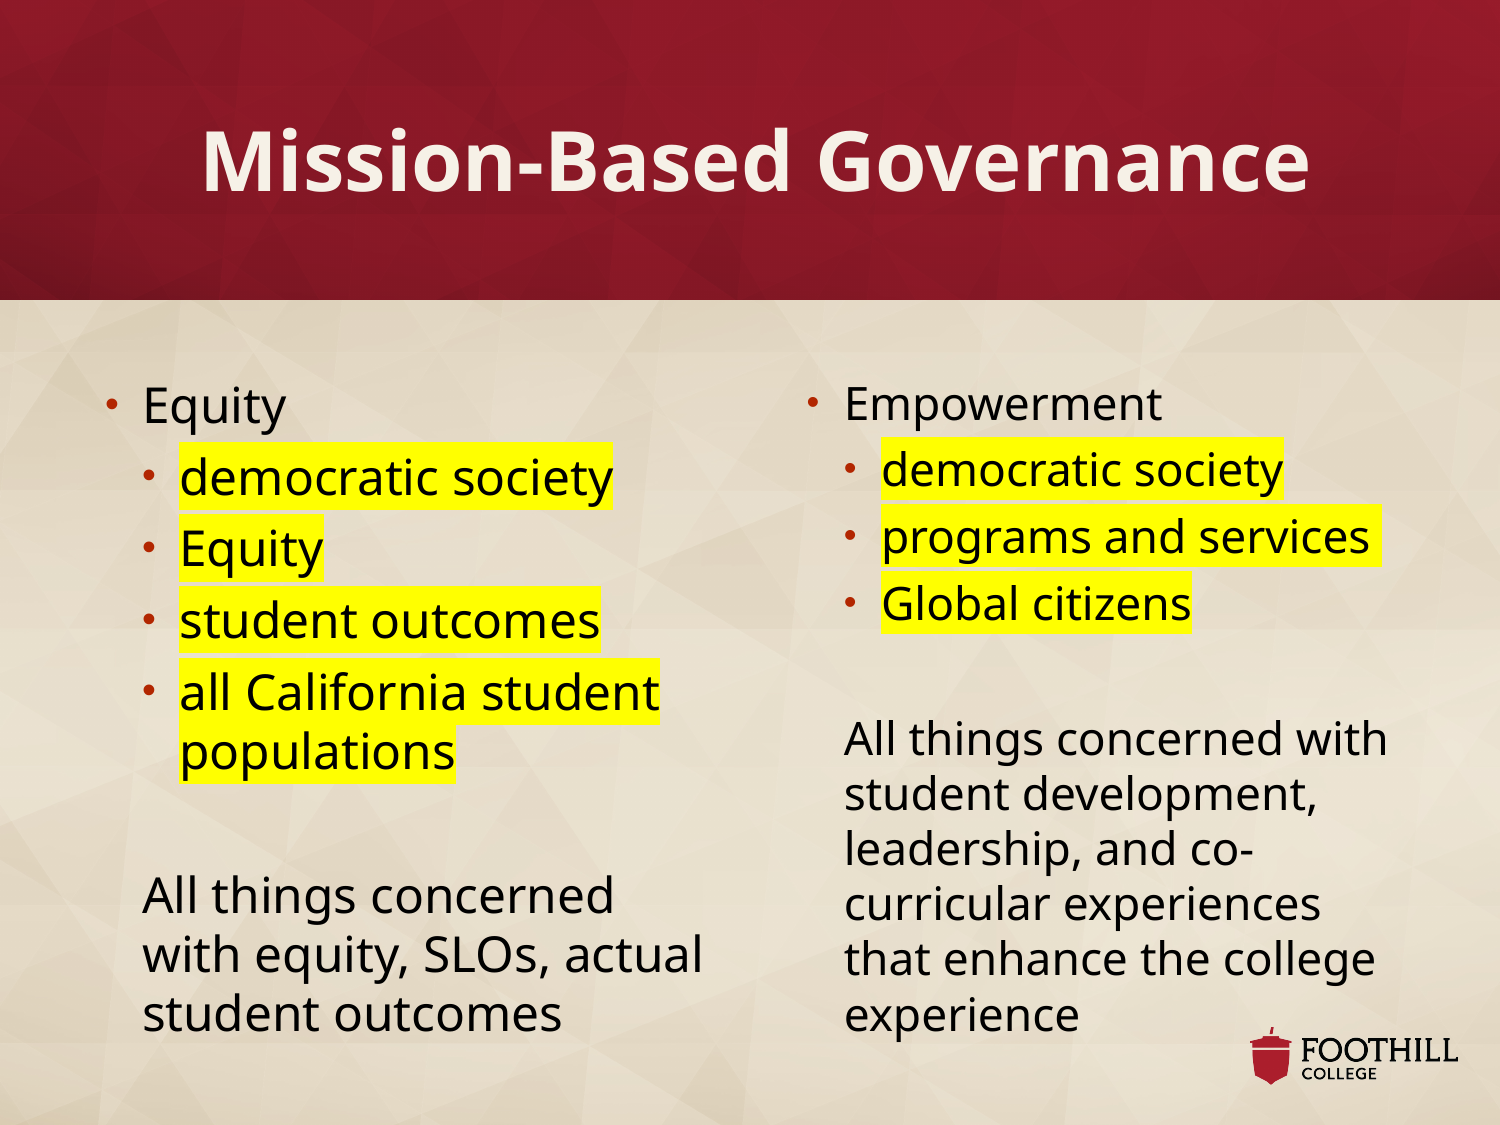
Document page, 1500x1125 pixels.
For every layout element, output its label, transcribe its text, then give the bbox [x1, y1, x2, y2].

picture [0, 0, 1500, 1125]
title Mission-Based Governance [90, 55, 1422, 262]
list Equity democratic society Equity student outcomes all California student populations All things concerned with equity, SLOs, actual student outcomes [90, 366, 721, 1057]
list Empowerment democratic society programs and services Global citizens All things concerned with student development, leadership, and co-curricular experiences that enhance the college experience [791, 366, 1422, 1057]
